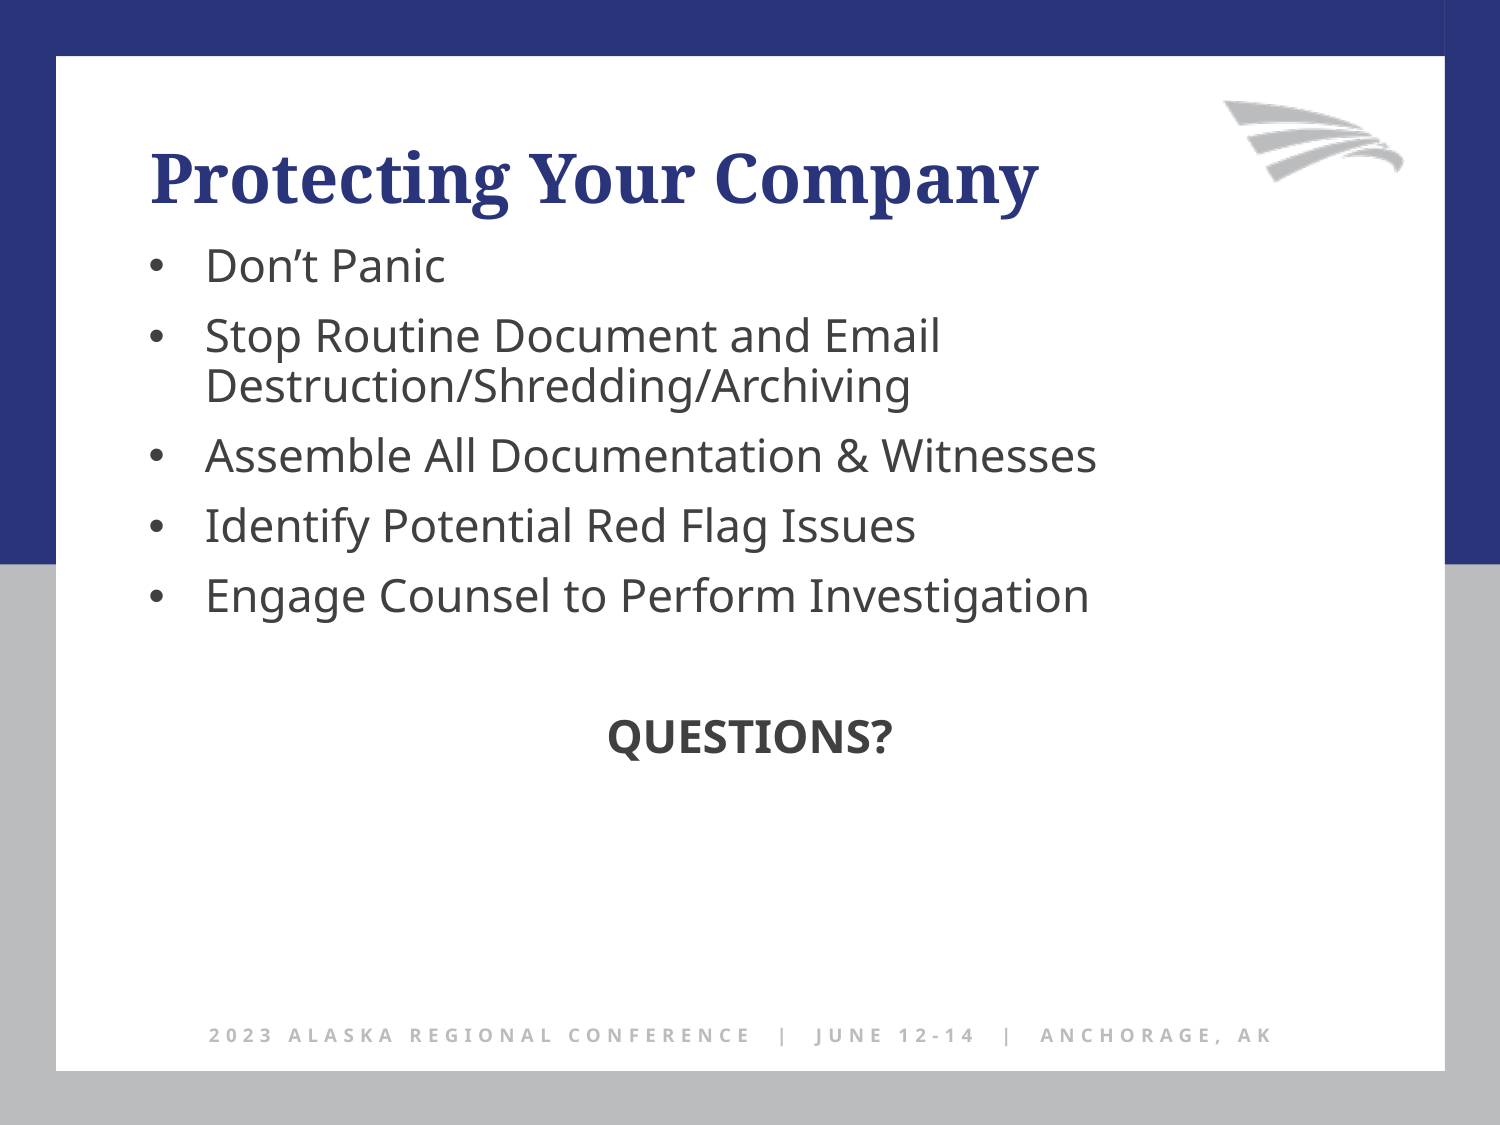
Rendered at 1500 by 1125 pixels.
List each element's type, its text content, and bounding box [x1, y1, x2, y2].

list Protecting Your Company [135, 136, 1368, 213]
picture [1169, 100, 1467, 236]
list Don’t Panic Stop Routine Document and Email Destruction/Shredding/Archiving Assemble All Documentation & Witnesses Identify Potential Red Flag Issues Engage Counsel to Perform Investigation QUESTIONS? [133, 235, 1366, 991]
